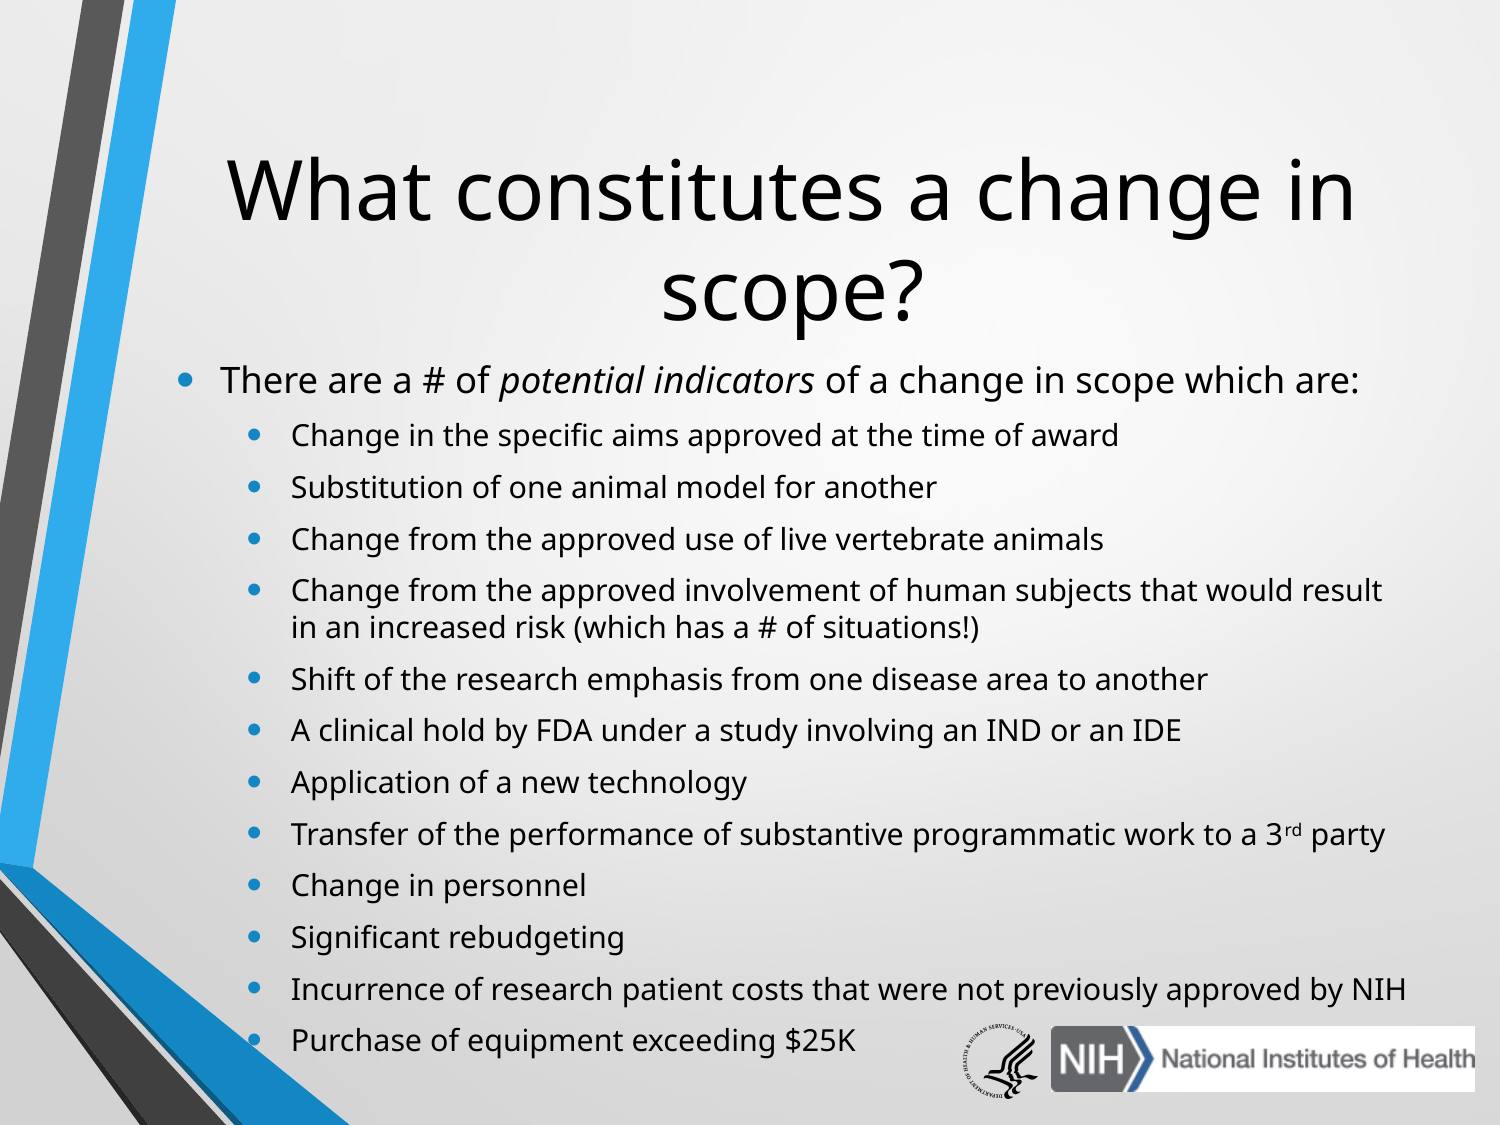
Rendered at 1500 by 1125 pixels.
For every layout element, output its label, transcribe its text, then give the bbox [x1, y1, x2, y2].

picture [1051, 1026, 1475, 1092]
list There are a # of potential indicators of a change in scope which are: Change in the specific aims approved at the time of award Substitution of one animal model for another Change from the approved use of live vertebrate animals Change from the approved involvement of human subjects that would result in an increased risk (which has a # of situations!) Shift of the research emphasis from one disease area to another A clinical hold by FDA under a study involving an IND or an IDE Application of a new technology Transfer of the performance of substantive programmatic work to a 3rd party Change in personnel Significant rebudgeting Incurrence of research patient costs that were not previously approved by NIH Purchase of equipment exceeding $25K [161, 350, 1425, 1088]
title What constitutes a change in scope? [161, 75, 1425, 350]
picture [963, 1088, 1038, 1099]
